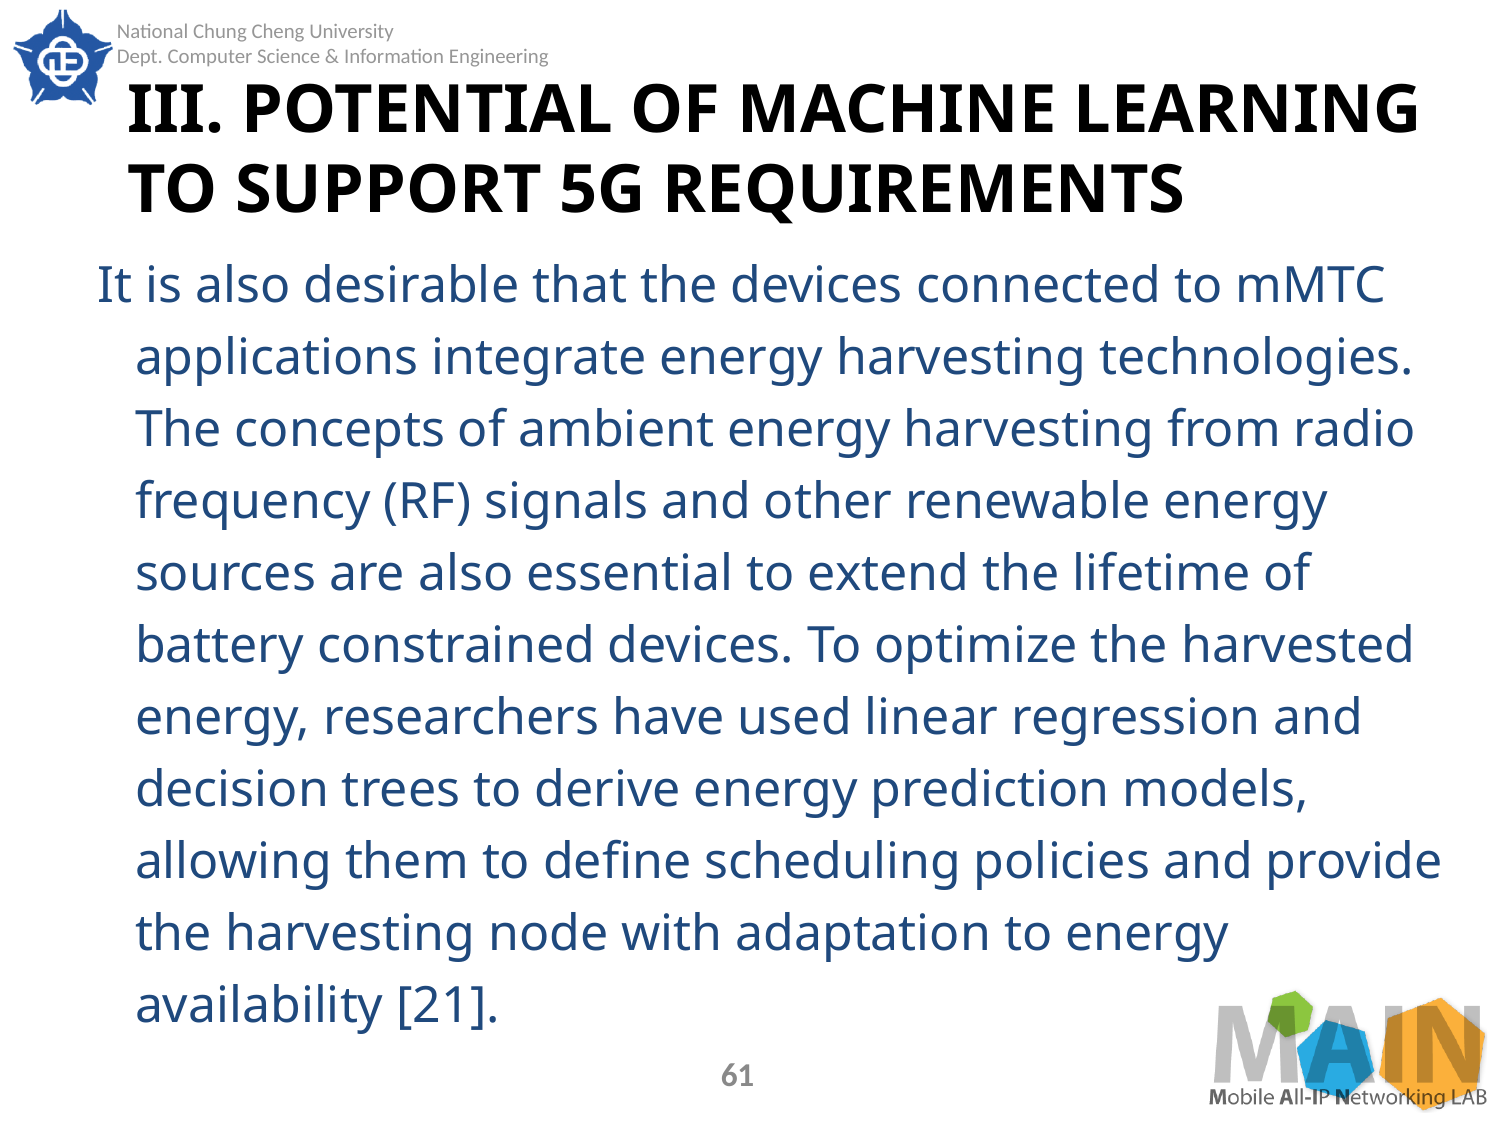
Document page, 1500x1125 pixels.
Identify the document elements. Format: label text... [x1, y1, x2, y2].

picture [1050, 987, 1488, 1113]
slide_number 61 [562, 1042, 913, 1103]
list It is also desirable that the devices connected to mMTC applications integrate energy harvesting technologies. The concepts of ambient energy harvesting from radio frequency (RF) signals and other renewable energy sources are also essential to extend the lifetime of battery constrained devices. To optimize the harvested energy, researchers have used linear regression and decision trees to derive energy prediction models, allowing them to define scheduling policies and provide the harvesting node with adaptation to energy availability [21]. [45, 233, 1464, 999]
picture [0, 0, 126, 113]
title III. POTENTIAL OF MACHINE LEARNING TO SUPPORT 5G REQUIREMENTS [112, 122, 1464, 233]
picture [119, 51, 126, 62]
